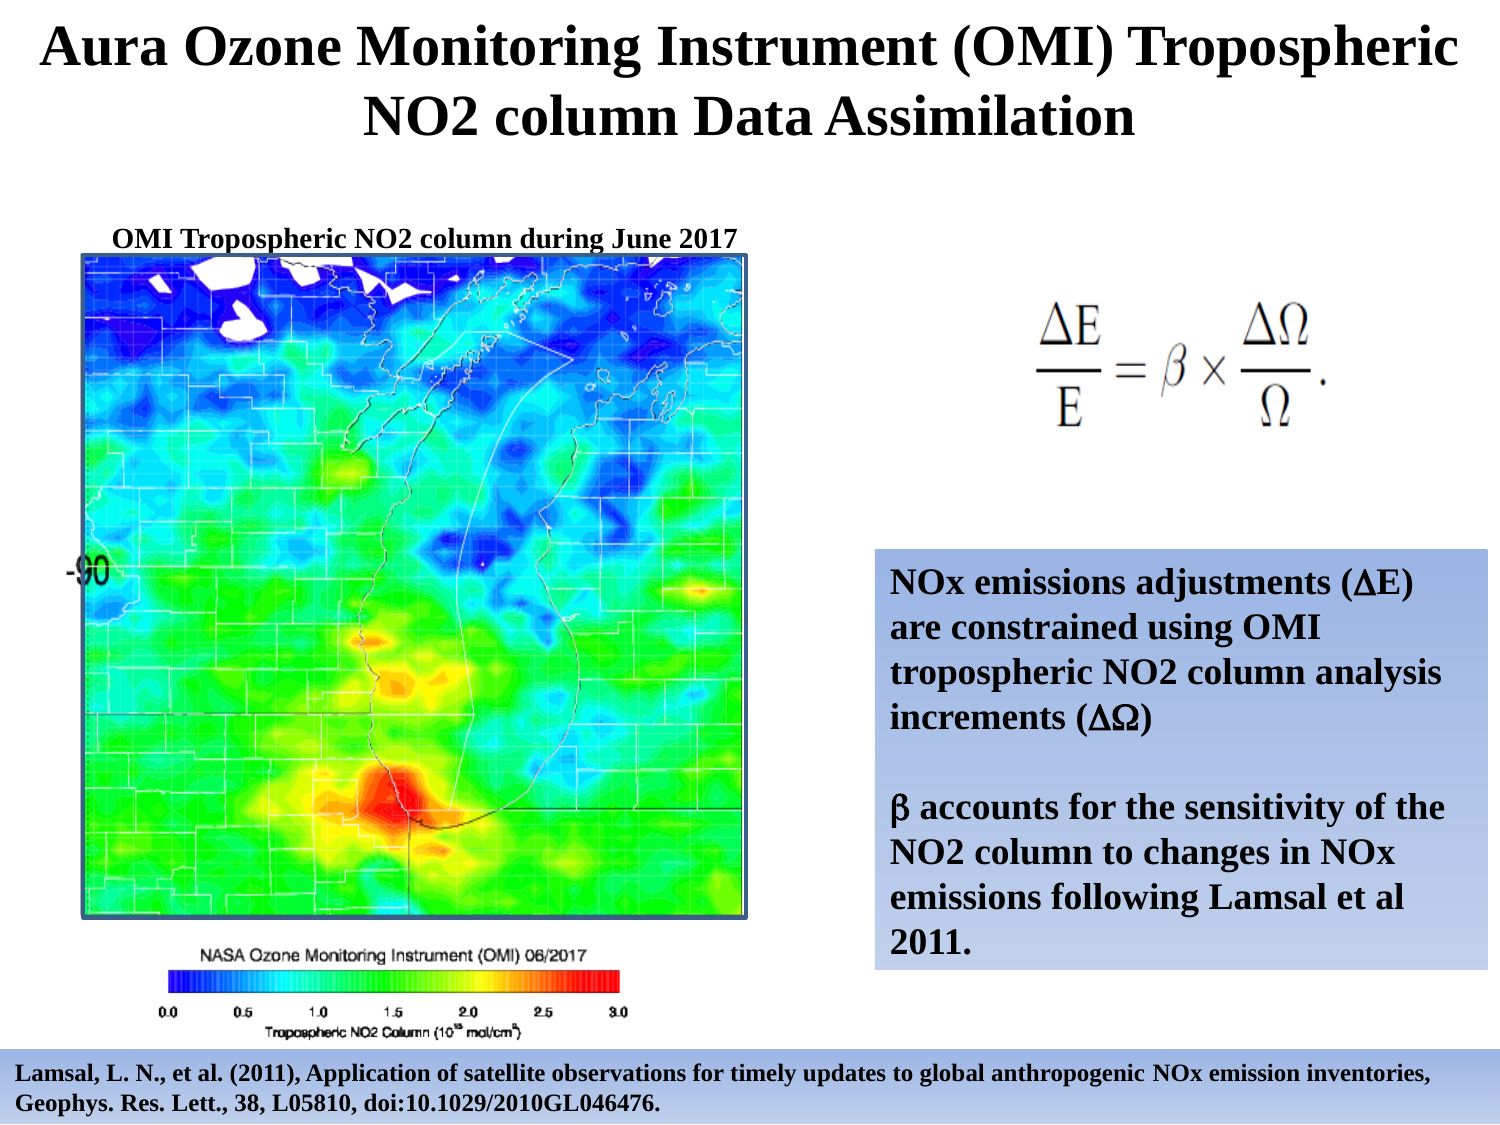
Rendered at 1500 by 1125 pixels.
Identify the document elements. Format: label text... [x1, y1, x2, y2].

text_box Aura Ozone Monitoring Instrument (OMI) Tropospheric NO2 column Data Assimilation [0, 0, 1500, 155]
text_box OMI Tropospheric NO2 column during June 2017 [62, 212, 788, 248]
picture [0, 249, 826, 1051]
text_box NOx emissions adjustments (DE) are constrained using OMI tropospheric NO2 column analysis increments (DW) b accounts for the sensitivity of the NO2 column to changes in NOx emissions following Lamsal et al 2011. [874, 549, 1488, 970]
picture [949, 287, 1356, 438]
text_box Lamsal, L. N., et al. (2011), Application of satellite observations for timely updates to global anthropogenic NOx emission inventories, Geophys. Res. Lett., 38, L05810, doi:10.1029/2010GL046476. [0, 1049, 1500, 1124]
